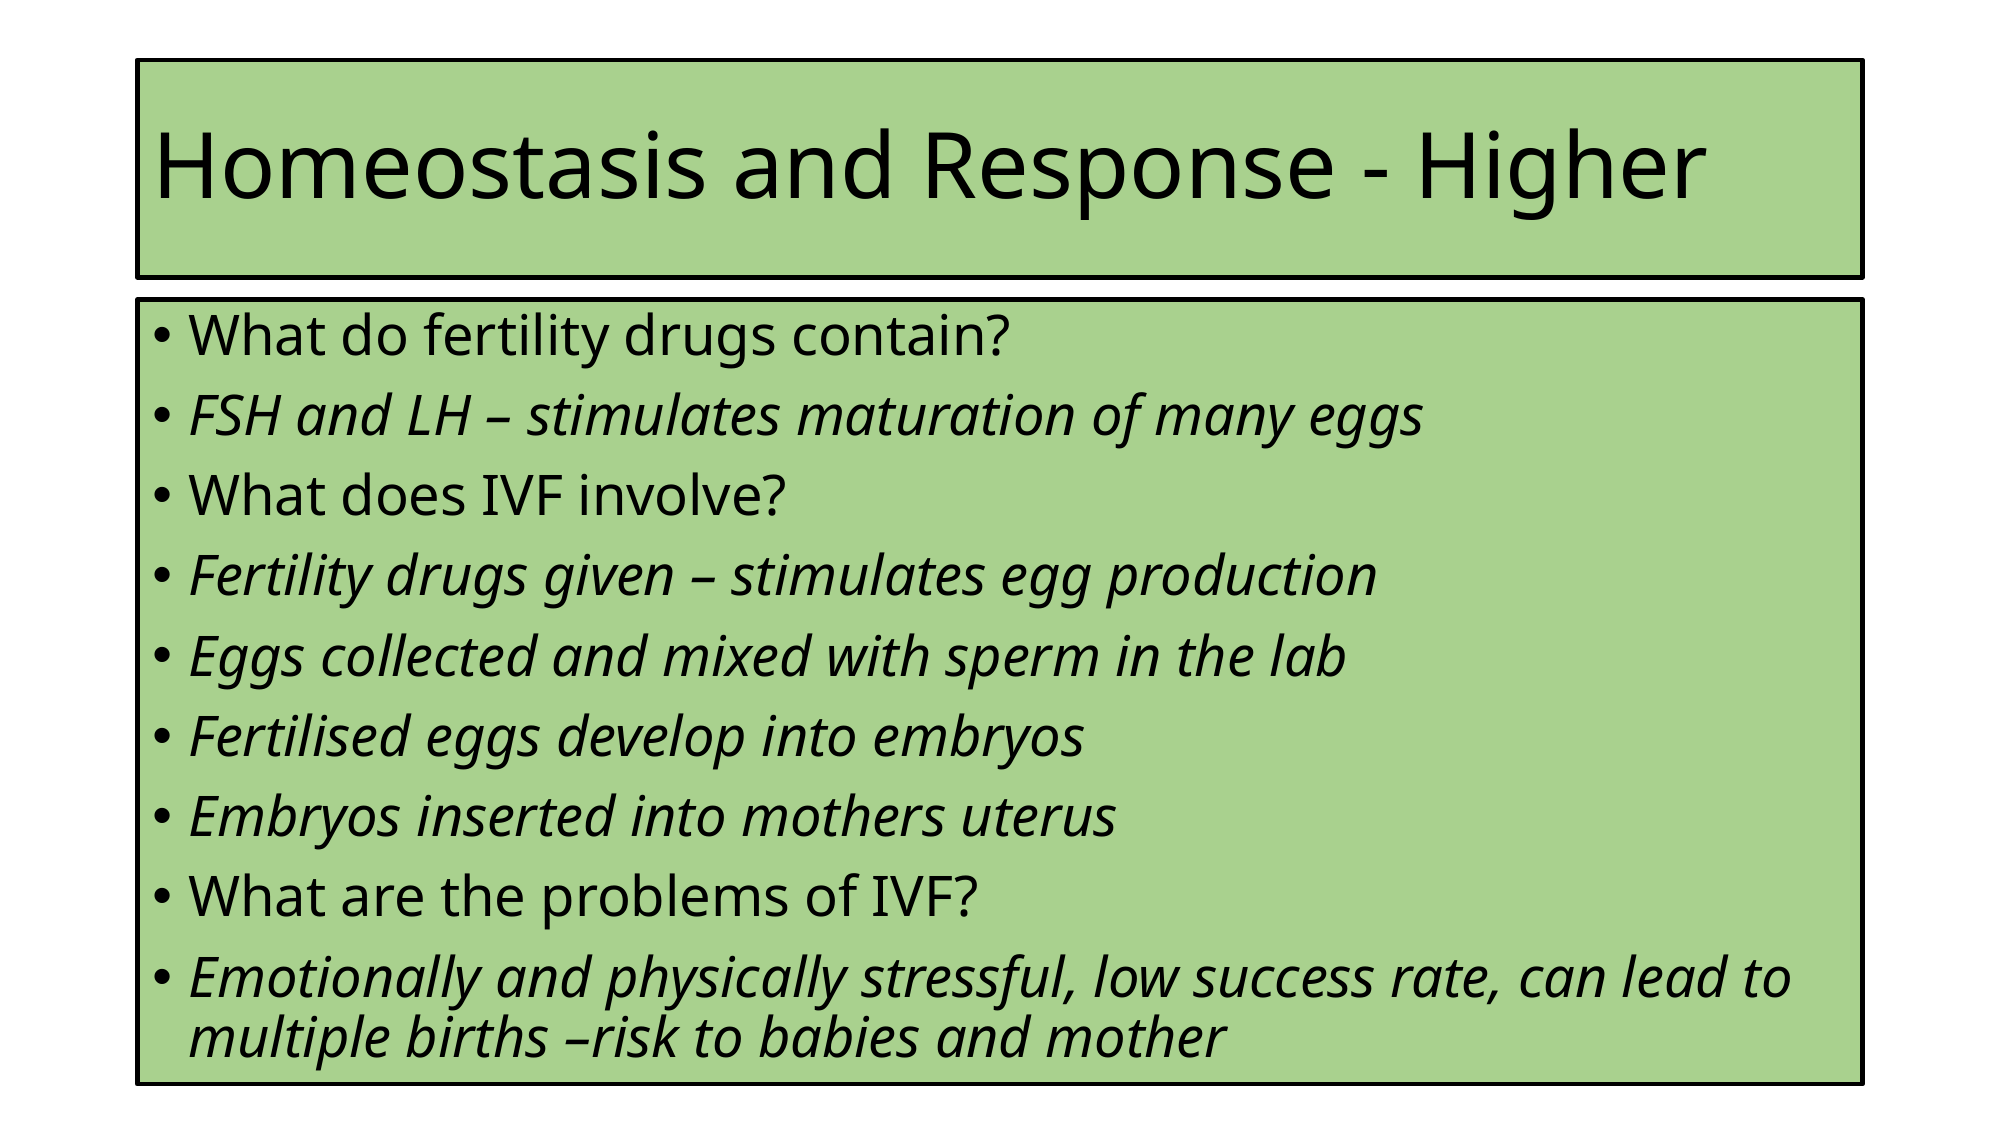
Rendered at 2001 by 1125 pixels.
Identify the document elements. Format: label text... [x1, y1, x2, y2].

title Homeostasis and Response - Higher [135, 58, 1865, 280]
list What do fertility drugs contain? FSH and LH – stimulates maturation of many eggs What does IVF involve? Fertility drugs given – stimulates egg production Eggs collected and mixed with sperm in the lab Fertilised eggs develop into embryos Embryos inserted into mothers uterus What are the problems of IVF? Emotionally and physically stressful, low success rate, can lead to multiple births –risk to babies and mother [135, 297, 1865, 1086]
